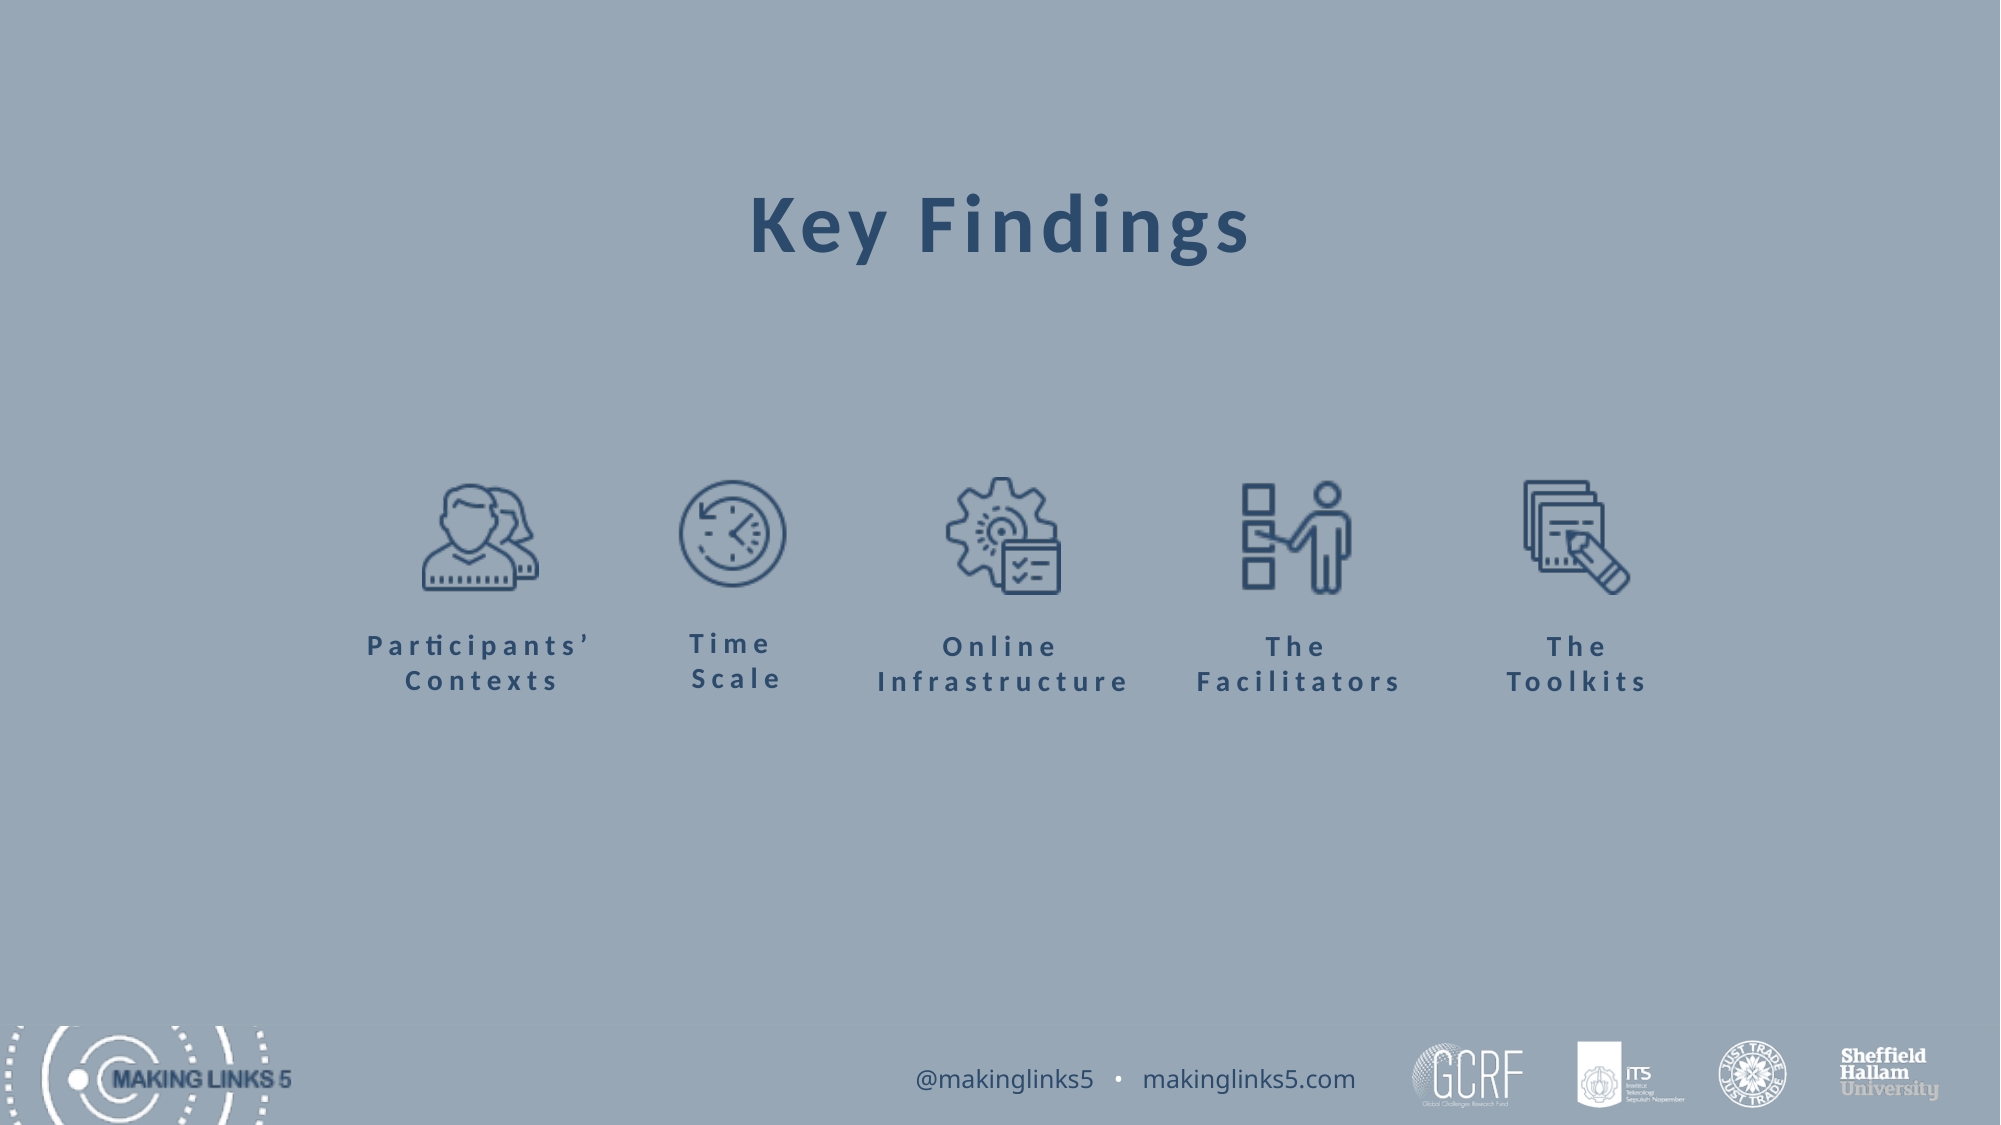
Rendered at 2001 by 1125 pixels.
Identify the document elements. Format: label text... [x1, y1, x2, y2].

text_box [1478, 477, 1673, 706]
picture [1840, 1047, 1940, 1101]
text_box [1170, 477, 1425, 706]
picture [0, 1026, 311, 1125]
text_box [853, 477, 1150, 706]
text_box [647, 477, 823, 703]
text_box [340, 477, 621, 705]
picture [1412, 1043, 1523, 1108]
picture [1710, 1032, 1795, 1116]
picture [1577, 1041, 1685, 1108]
text_box Key Findings [0, 161, 2000, 277]
